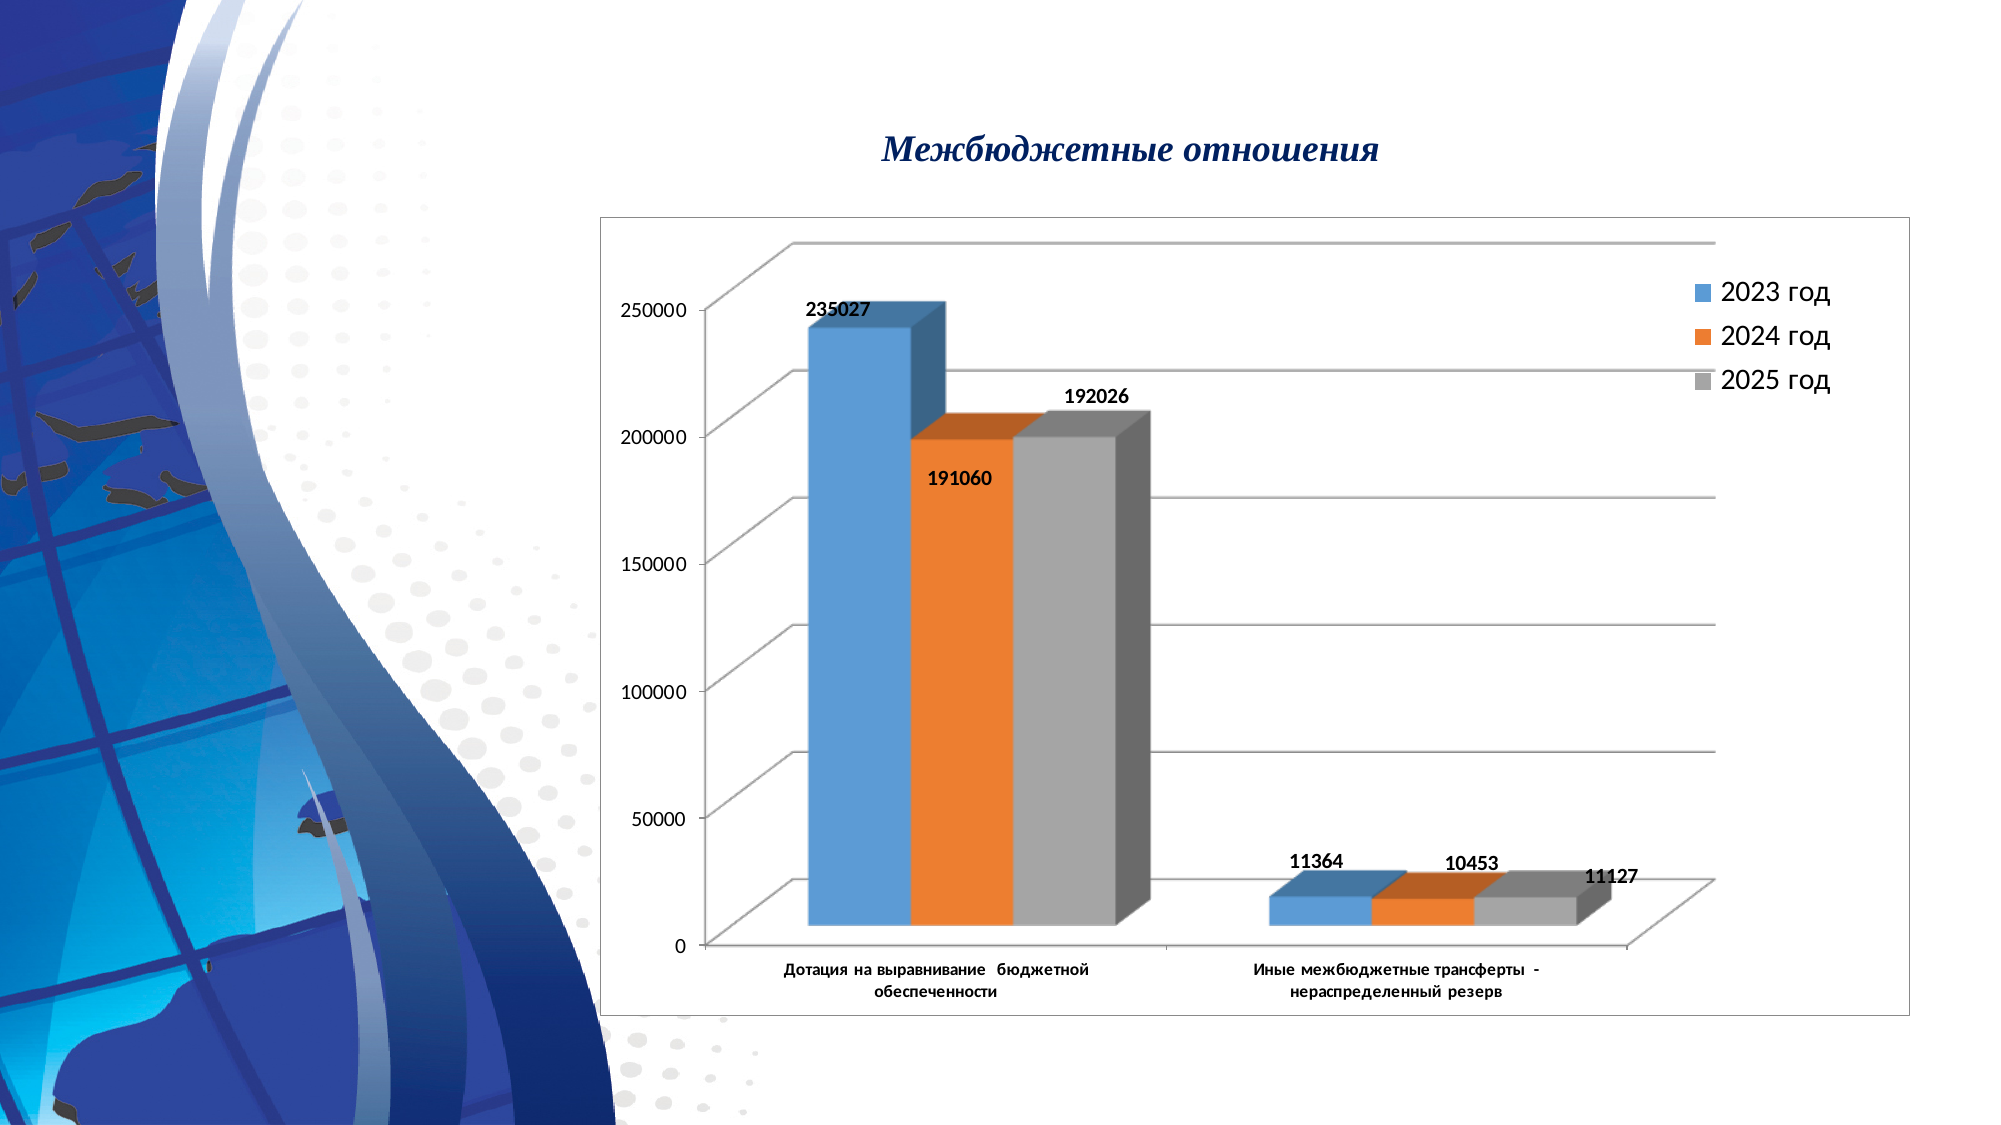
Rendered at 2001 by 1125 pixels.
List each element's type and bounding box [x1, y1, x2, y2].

picture [0, 0, 2000, 1125]
text_box [592, 209, 1916, 1022]
